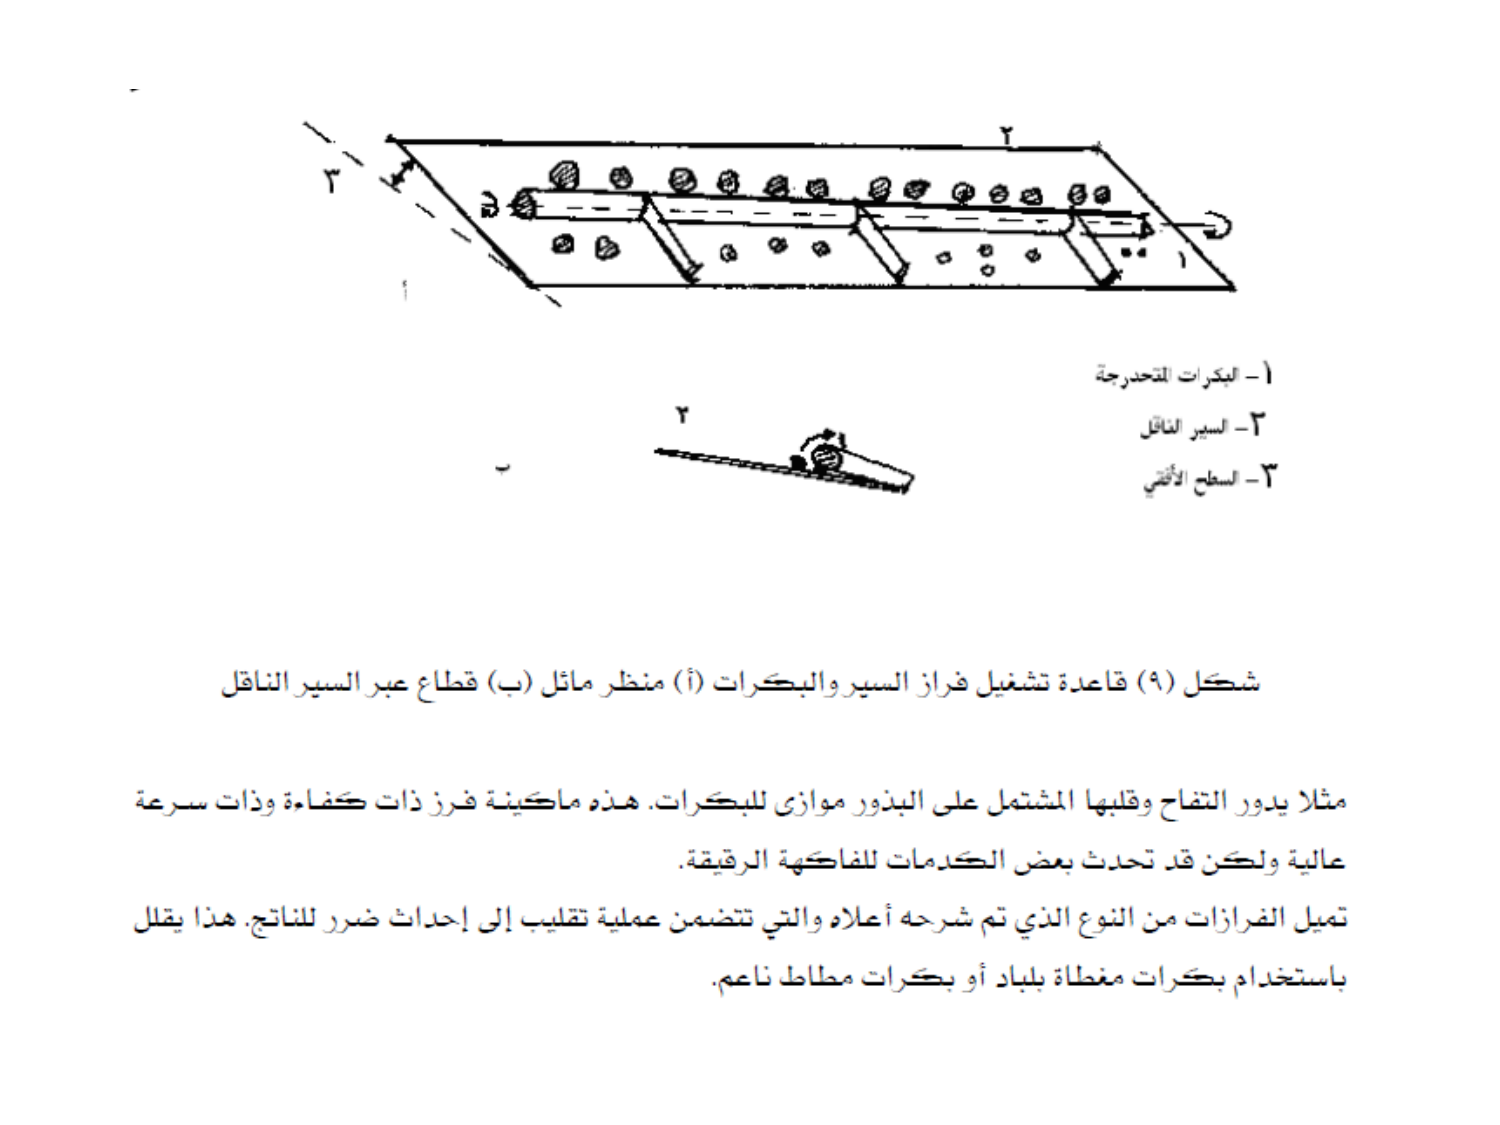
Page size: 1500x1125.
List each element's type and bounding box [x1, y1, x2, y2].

picture [123, 89, 1377, 1012]
